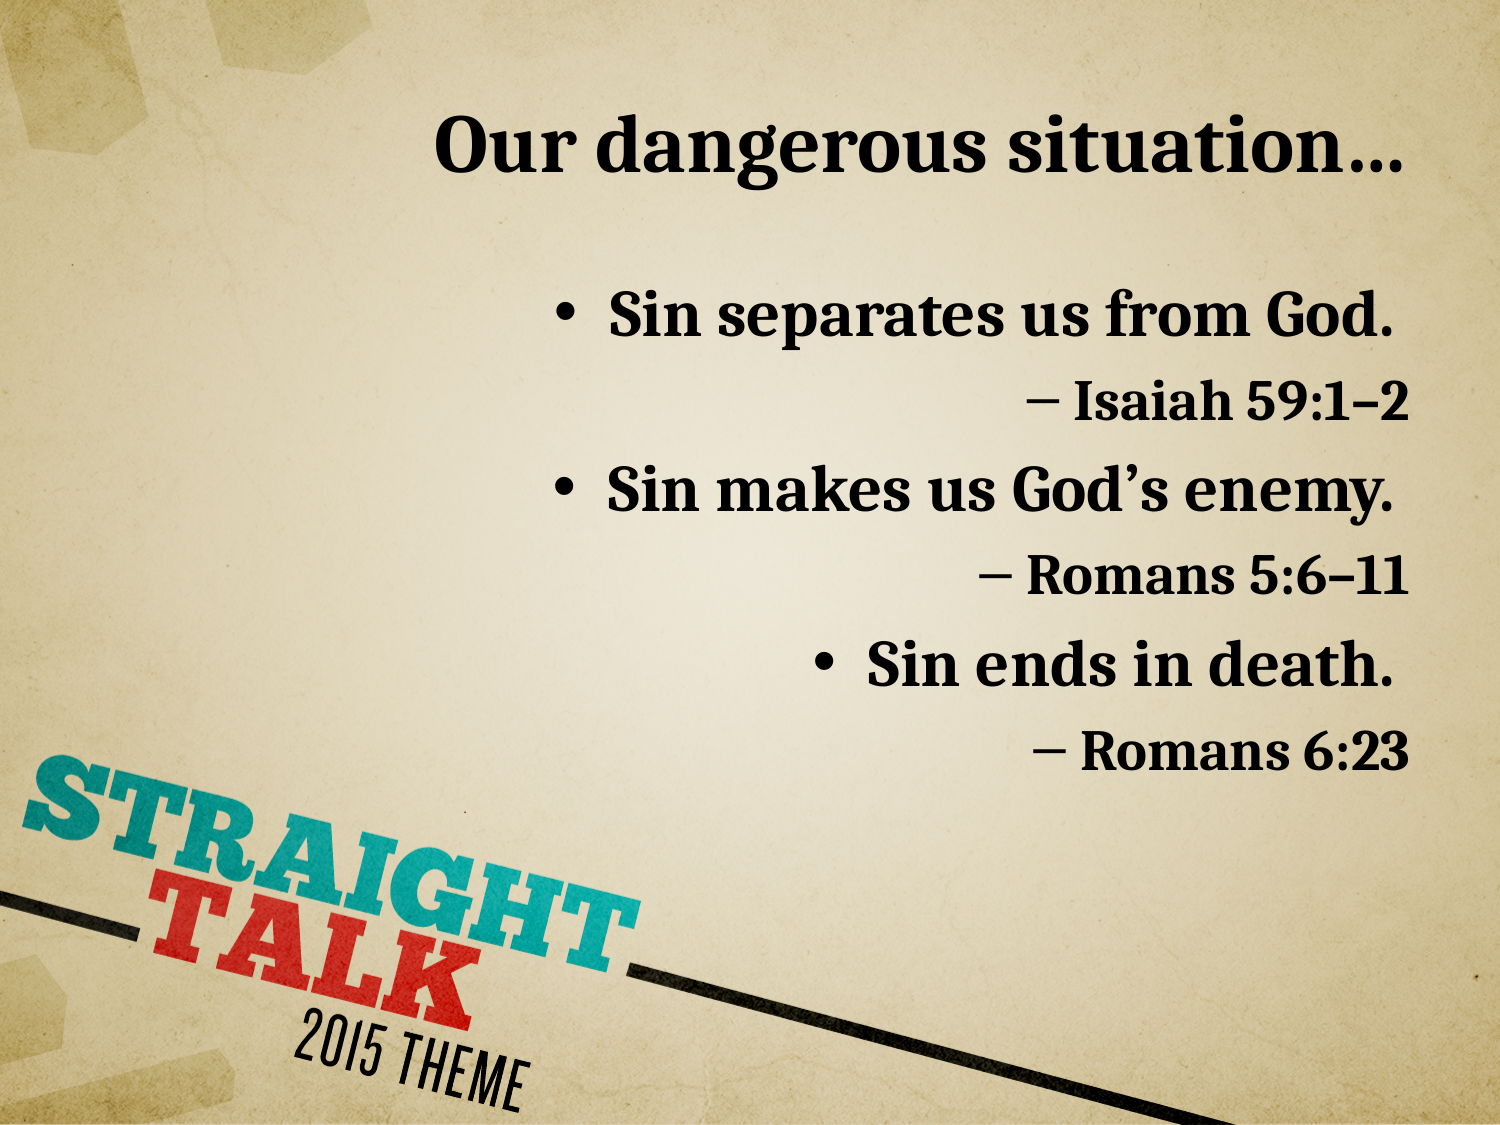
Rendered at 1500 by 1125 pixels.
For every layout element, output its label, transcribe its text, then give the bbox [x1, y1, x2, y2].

picture [0, 0, 1500, 1125]
title Our dangerous situation… [75, 45, 1425, 233]
list Sin separates us from God. Isaiah 59:1–2 Sin makes us God’s enemy. Romans 5:6–11 Sin ends in death. Romans 6:23 [75, 262, 1425, 1005]
